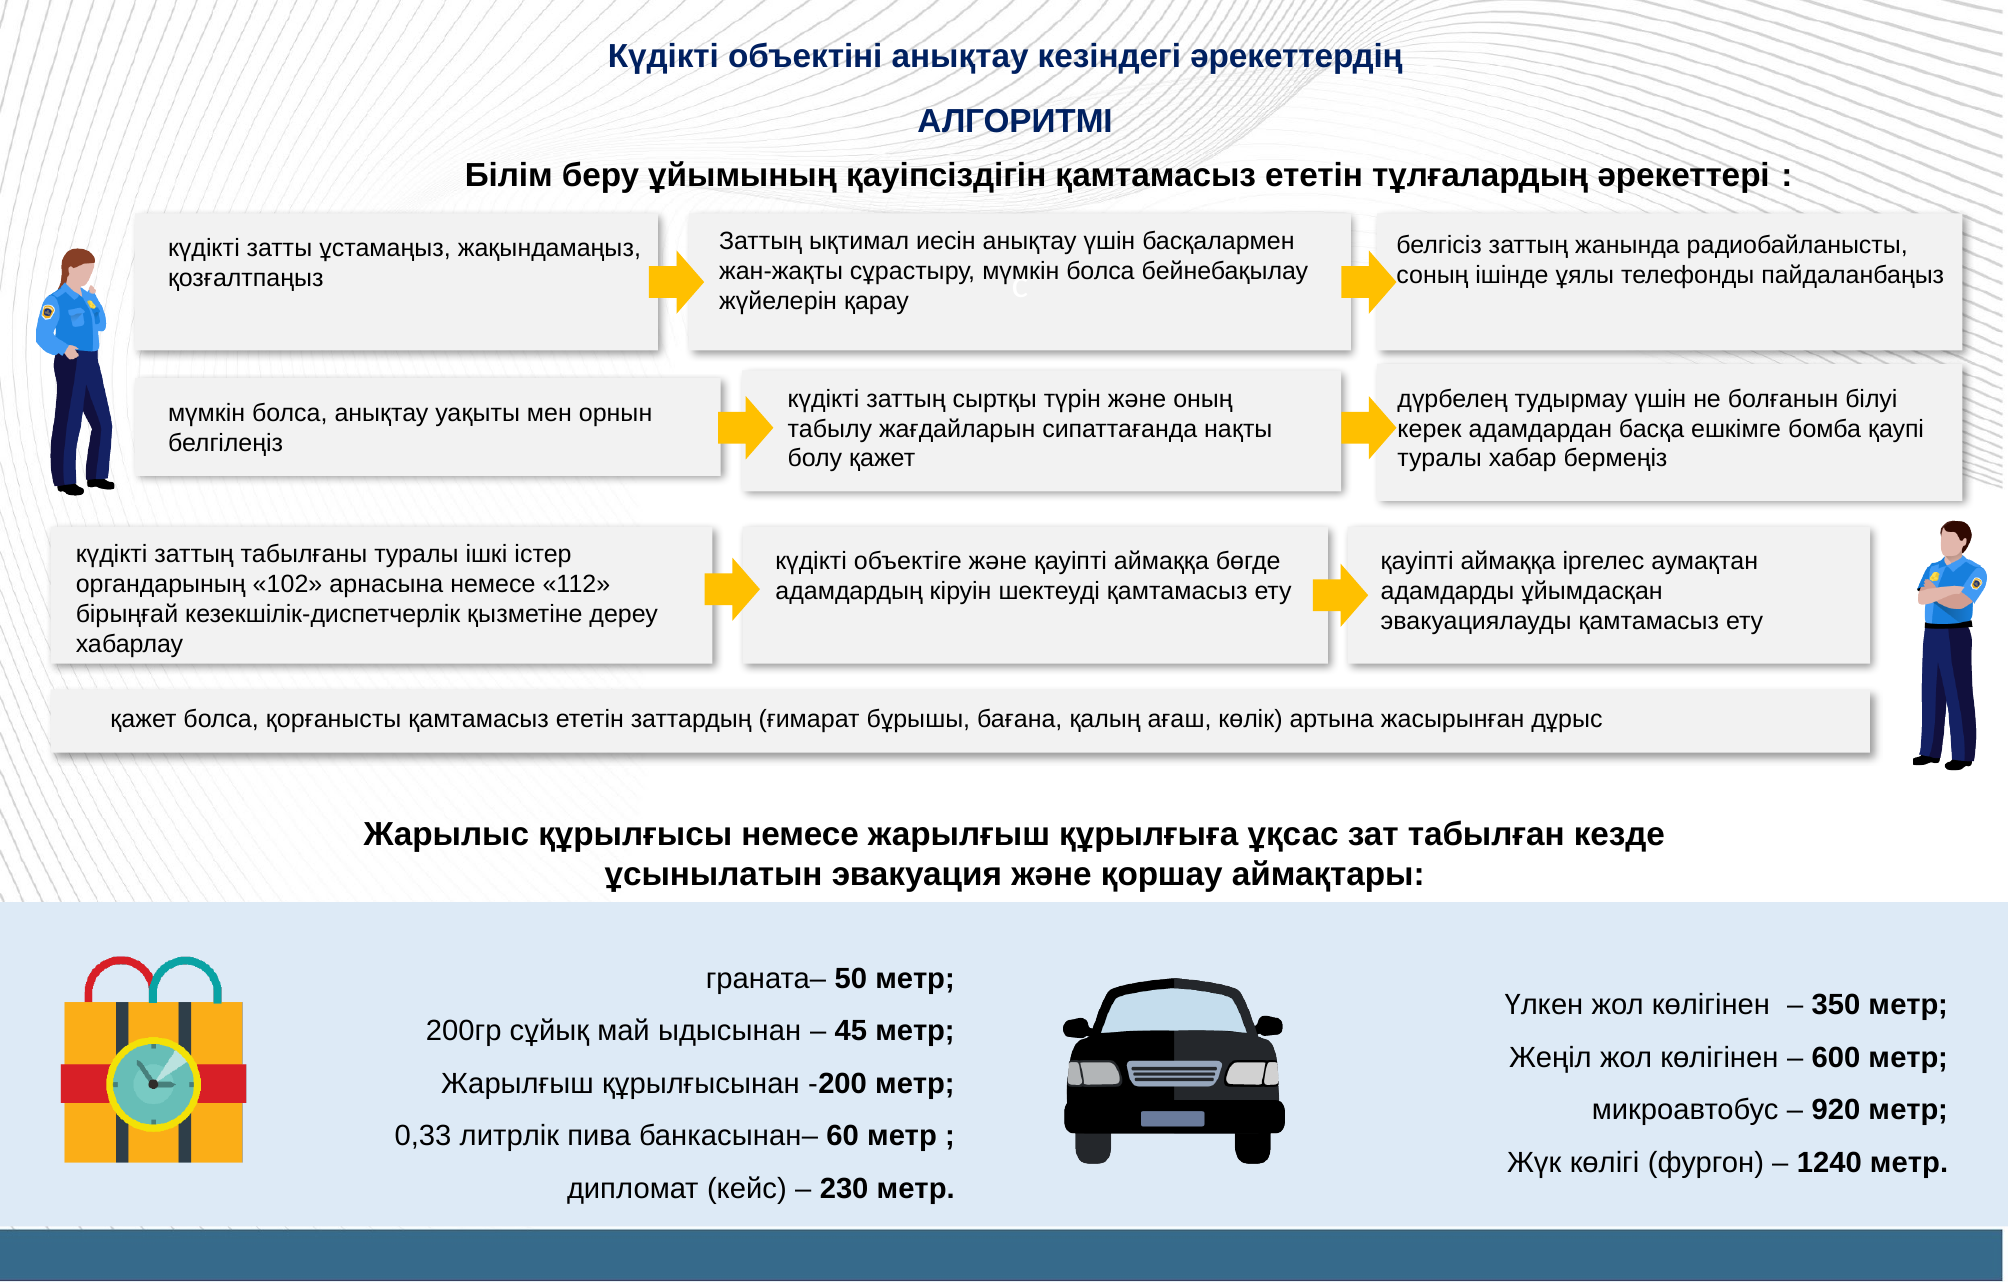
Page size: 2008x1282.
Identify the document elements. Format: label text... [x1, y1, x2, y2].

text_box Заттың ықтимал иесін анықтау үшін басқалармен жан-жақты сұрастыру, мүмкін болса бейнебақылау жүйелерін қарау [704, 217, 1336, 339]
text_box [1347, 526, 1871, 590]
text_box күдікті затты ұстамаңыз, жақындамаңыз, қозғалтпаңыз [153, 224, 704, 311]
text_box [0, 0, 2008, 902]
text_box [742, 591, 1328, 664]
text_box [1312, 563, 1369, 627]
text_box [50, 689, 1870, 753]
text_box Үлкен жол көлігінен – 350 метр; Жеңіл жол көлігінен – 600 метр; микроавтобус – 920 метр; Жүк көлігі (фургон) – 1240 метр. [1228, 953, 1964, 1193]
text_box күдікті объектіге және қауіпті аймаққа бөгде адамдардың кіруін шектеуді қамтамасыз ету [760, 537, 1326, 624]
text_box Жарылыс құрылғысы немесе жарылғыш құрылғыға ұқсас зат табылған кезде ұсынылатын эвакуация және қоршау аймақтары: [267, 805, 1763, 910]
text_box [742, 370, 1342, 492]
text_box [648, 250, 705, 314]
text_box [1341, 396, 1397, 460]
text_box c [689, 213, 1351, 351]
text_box [718, 396, 772, 460]
text_box күдікті заттың сыртқы түрін және оның табылу жағдайларын сипаттағанда нақты болу қажет [772, 374, 1319, 479]
text_box қажет болса, қорғанысты қамтамасыз ететін заттардың (ғимарат бұрышы, бағана, қалың ағаш, көлік) артына жасырынған дұрыс [95, 695, 1914, 783]
picture [44, 941, 266, 1189]
picture [1912, 520, 1992, 771]
picture [1063, 978, 1285, 1165]
text_box мүмкін болса, анықтау уақыты мен орнын белгілеңіз [153, 388, 719, 475]
text_box белгісіз заттың жанында радиобайланысты, соның ішінде ұялы телефонды пайдаланбаңыз [1381, 221, 1967, 326]
text_box [1347, 601, 1871, 664]
text_box [135, 213, 658, 351]
text_box қауіпті аймаққа іргелес аумақтан адамдарды ұйымдасқан эвакуациялауды қамтамасыз ету [1365, 537, 1876, 624]
text_box күдікті заттың табылғаны туралы ішкі істер органдарының «102» арнасына немесе «112» бірыңғай кезекшілік-диспетчерлік қызметіне дереу хабарлау [60, 529, 723, 616]
text_box [1341, 250, 1397, 314]
text_box [135, 378, 721, 476]
text_box [742, 526, 1328, 588]
text_box [0, 902, 2008, 1227]
text_box [1377, 213, 1963, 263]
text_box Күдікті объектіні анықтау кезіндегі әрекеттердің АЛГОРИТМІ [172, 26, 1858, 146]
picture [35, 245, 115, 496]
text_box [1377, 301, 1963, 351]
text_box граната– 50 метр; 200гр сұйық май ыдысынан – 45 метр; Жарылғыш құрылғысынан -200 метр; 0,33 литрлік пива банкасынан– 60 метр ; дипломат (кейс) – 230 метр. [265, 926, 970, 1219]
text_box [704, 557, 760, 621]
text_box Білім беру ұйымының қауіпсіздігін қамтамасыз ететін тұлғалардың әрекеттері : [265, 145, 1992, 202]
text_box дүрбелең тудырмау үшін не болғанын білуі керек адамдардан басқа ешкімге бомба қаупі туралы хабар бермеңіз [1382, 374, 1948, 461]
text_box [0, 1227, 2008, 1282]
text_box [1377, 363, 1963, 501]
